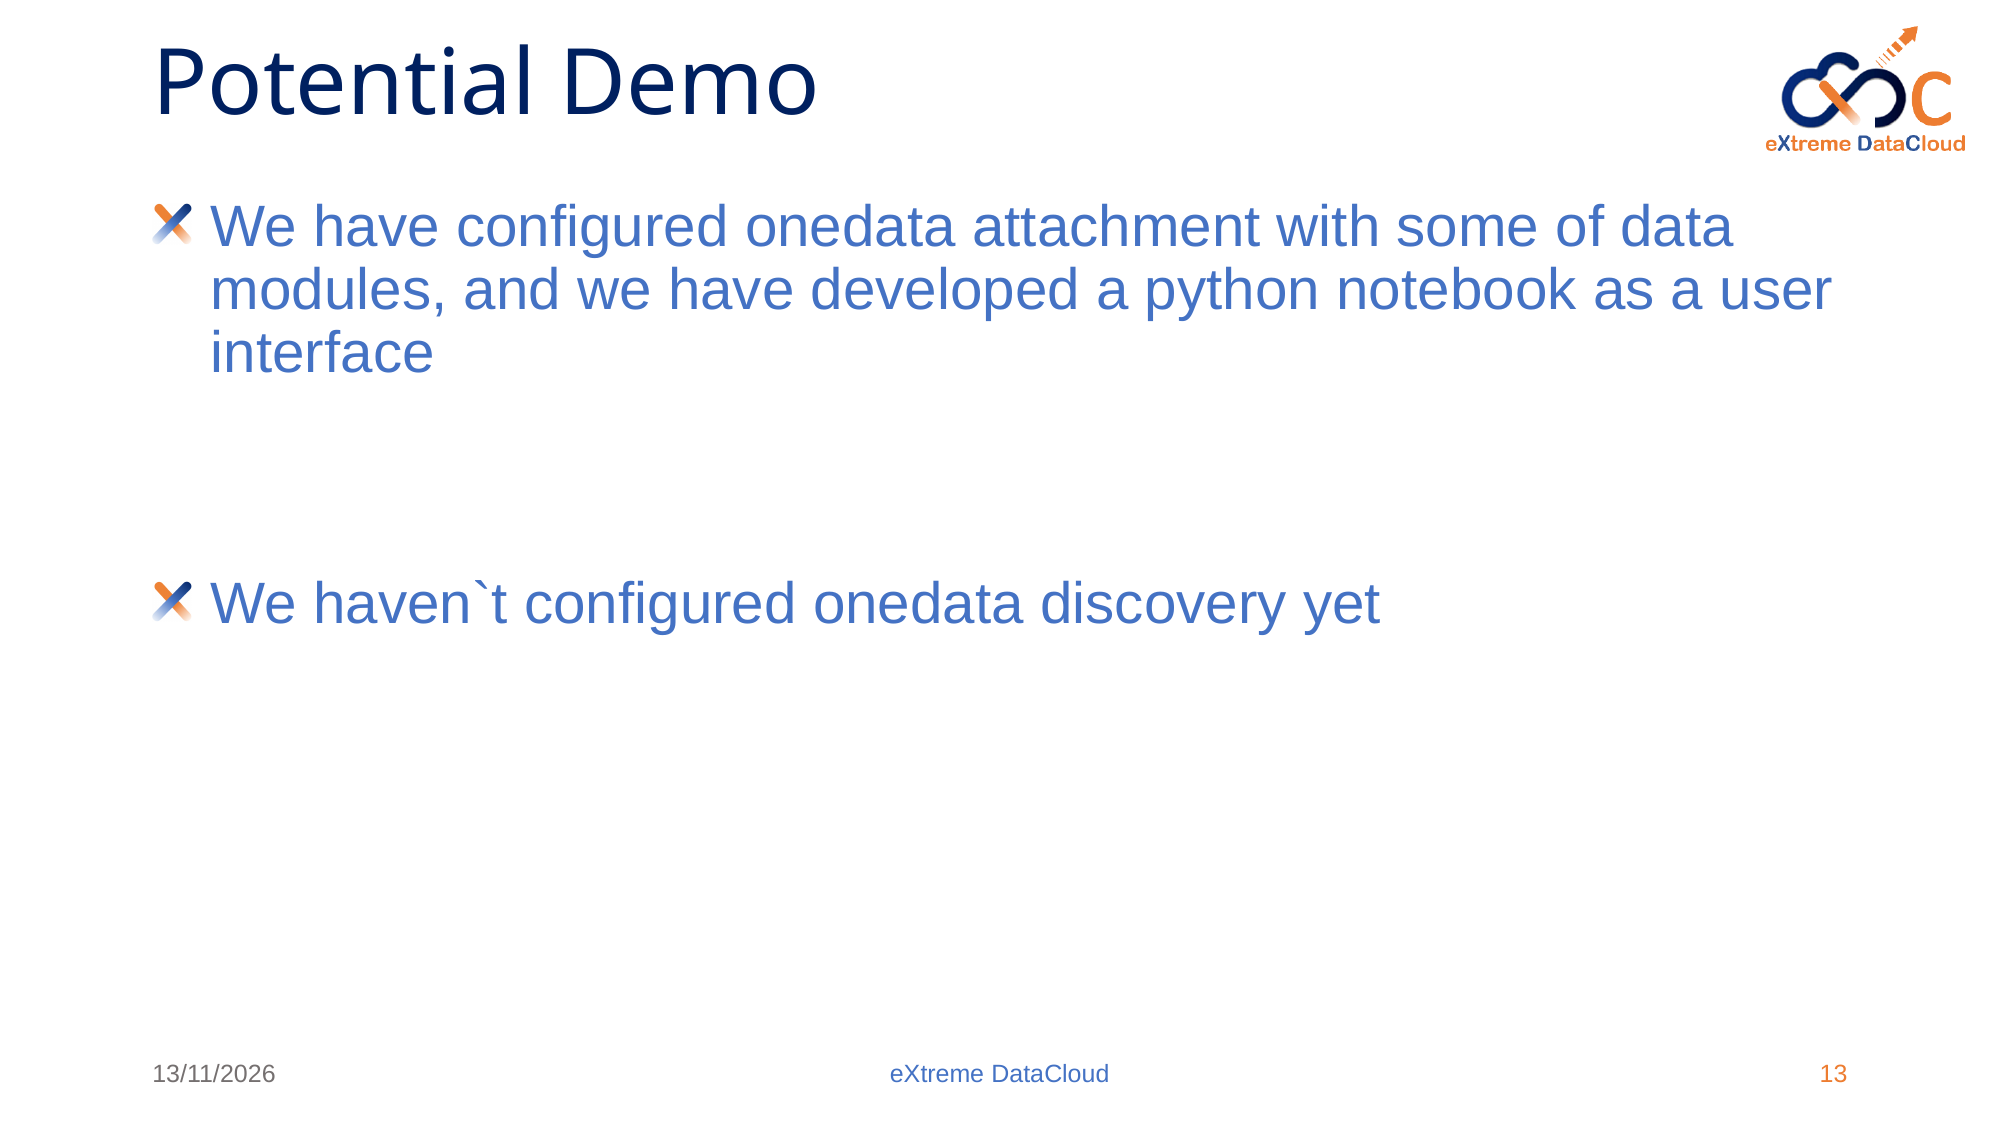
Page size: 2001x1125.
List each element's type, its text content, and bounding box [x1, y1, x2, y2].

text_box eXtreme DataCloud [662, 1042, 1338, 1103]
picture [152, 203, 192, 245]
text_box Potential Demo [137, 18, 1777, 152]
picture [152, 581, 192, 622]
text_box We have configured onedata attachment with some of data modules, and we have developed a python notebook as a user interface We haven`t configured onedata discovery yet [137, 188, 1863, 1014]
text_box 10/09/2018 [137, 1042, 588, 1103]
text_box <número> [1412, 1042, 1863, 1103]
picture [1740, 18, 1985, 170]
